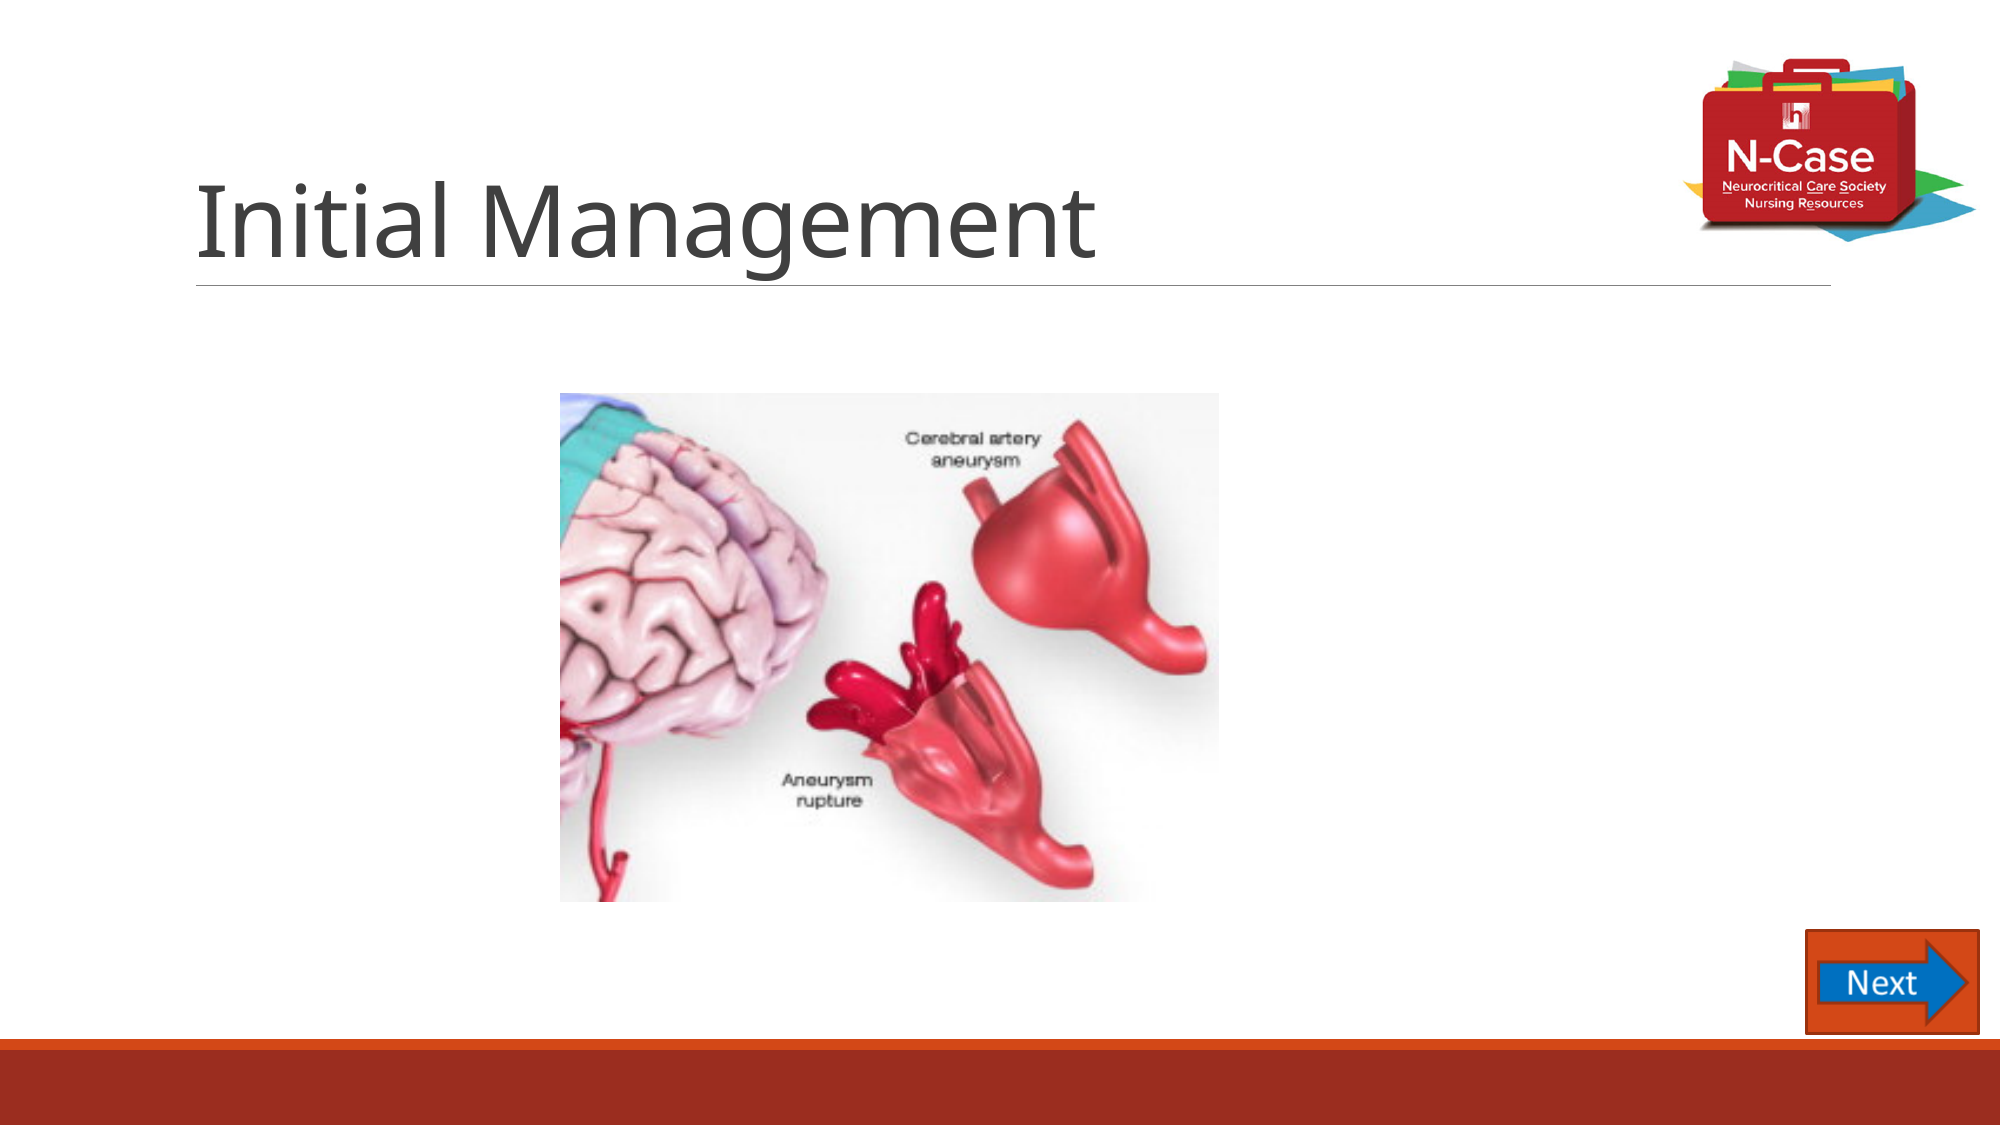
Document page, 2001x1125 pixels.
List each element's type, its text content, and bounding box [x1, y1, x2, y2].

picture [559, 393, 1220, 903]
picture [1804, 929, 1980, 1036]
title Initial Management [180, 47, 1830, 285]
picture [1830, 51, 1982, 247]
